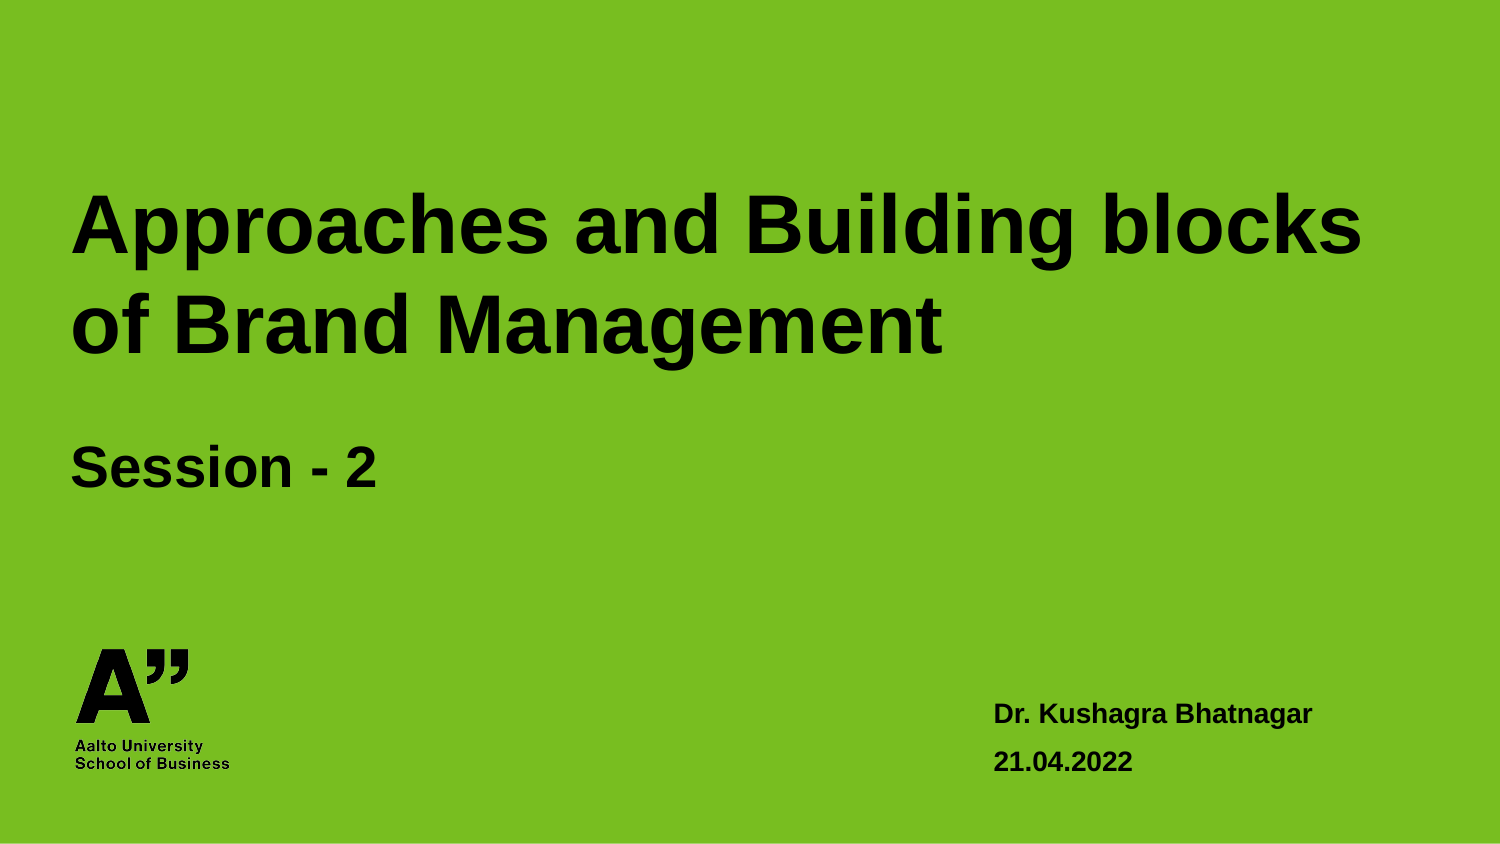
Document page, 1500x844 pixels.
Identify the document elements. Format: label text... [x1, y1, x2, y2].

list Approaches and Building blocks of Brand Management [70, 268, 1375, 378]
picture [0, 574, 304, 844]
list Session - 2 [70, 421, 1383, 505]
list 21.04.2022 [978, 739, 1383, 789]
list Dr. Kushagra Bhatnagar [978, 691, 1383, 739]
